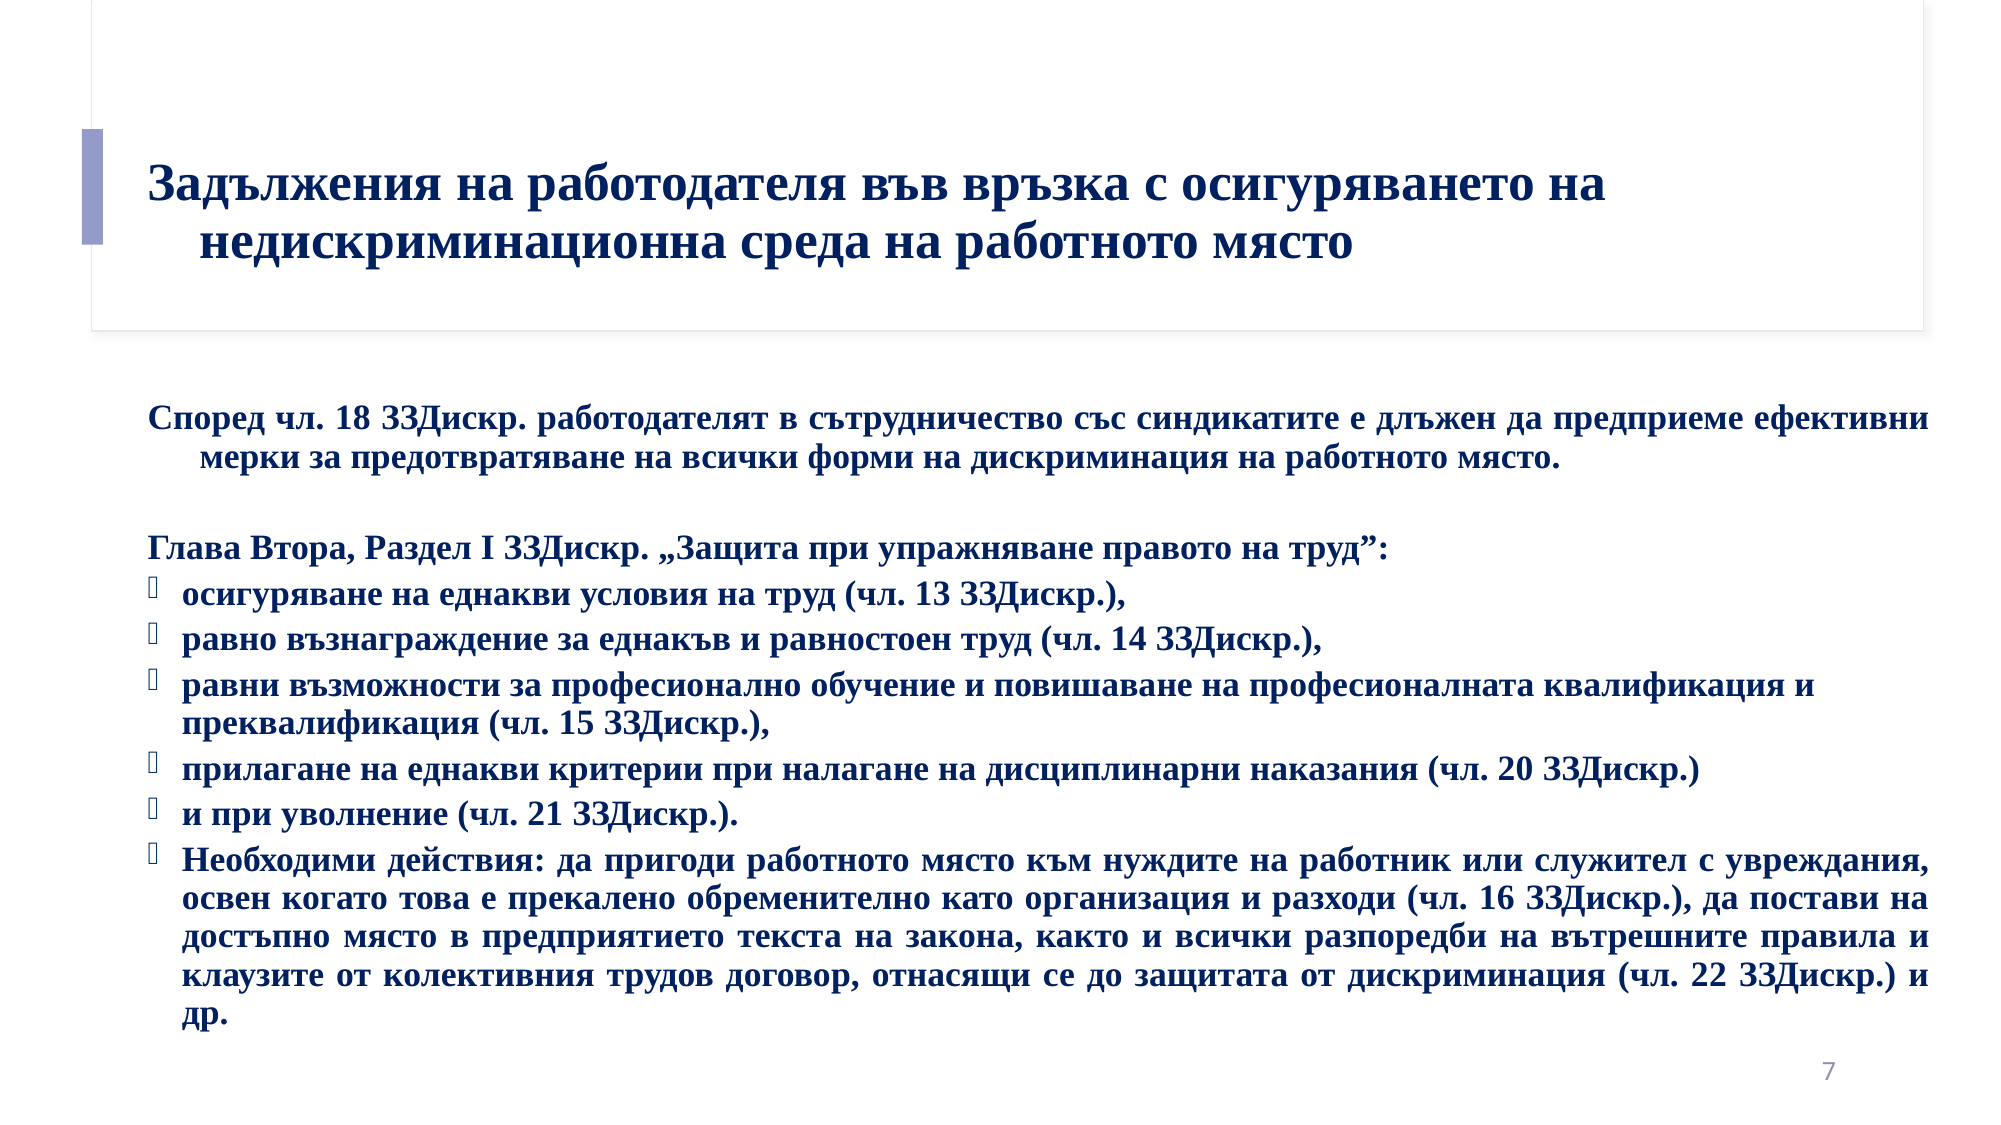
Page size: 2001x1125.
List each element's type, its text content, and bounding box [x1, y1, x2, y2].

list Задължения на работодателя във връзка с осигуряването на недискриминационна среда на работното място Според чл. 18 ЗЗДискр. работодателят в сътрудничество със синдикатите е длъжен да предприеме ефективни мерки за предотвратяване на всички форми на дискриминация на работното място. Глава Втора, Раздел І ЗЗДискр. „Защита при упражняване правото на труд”: осигуряване на еднакви условия на труд (чл. 13 ЗЗДискр.), равно възнаграждение за еднакъв и равностоен труд (чл. 14 ЗЗДискр.), равни възможности за професионално обучение и повишаване на професионалната квалификация и преквалификация (чл. 15 ЗЗДискр.), прилагане на еднакви критерии при налагане на дисциплинарни наказания (чл. 20 ЗЗДискр.) и при уволнение (чл. 21 ЗЗДискр.). Необходими действия: да пригоди работното място към нуждите на работник или служител с увреждания, освен когато това е прекалено обременително като организация и разходи (чл. 16 ЗЗДискр.), да постави на достъпно място в предприятието текста на закона, както и всички разпоредби на вътрешните правила и клаузите от колективния трудов договор, отнасящи се до защитата от дискриминация (чл. 22 ЗЗДискр.) и др. [132, 146, 1947, 1125]
slide_number 7 [1401, 1042, 1851, 1103]
